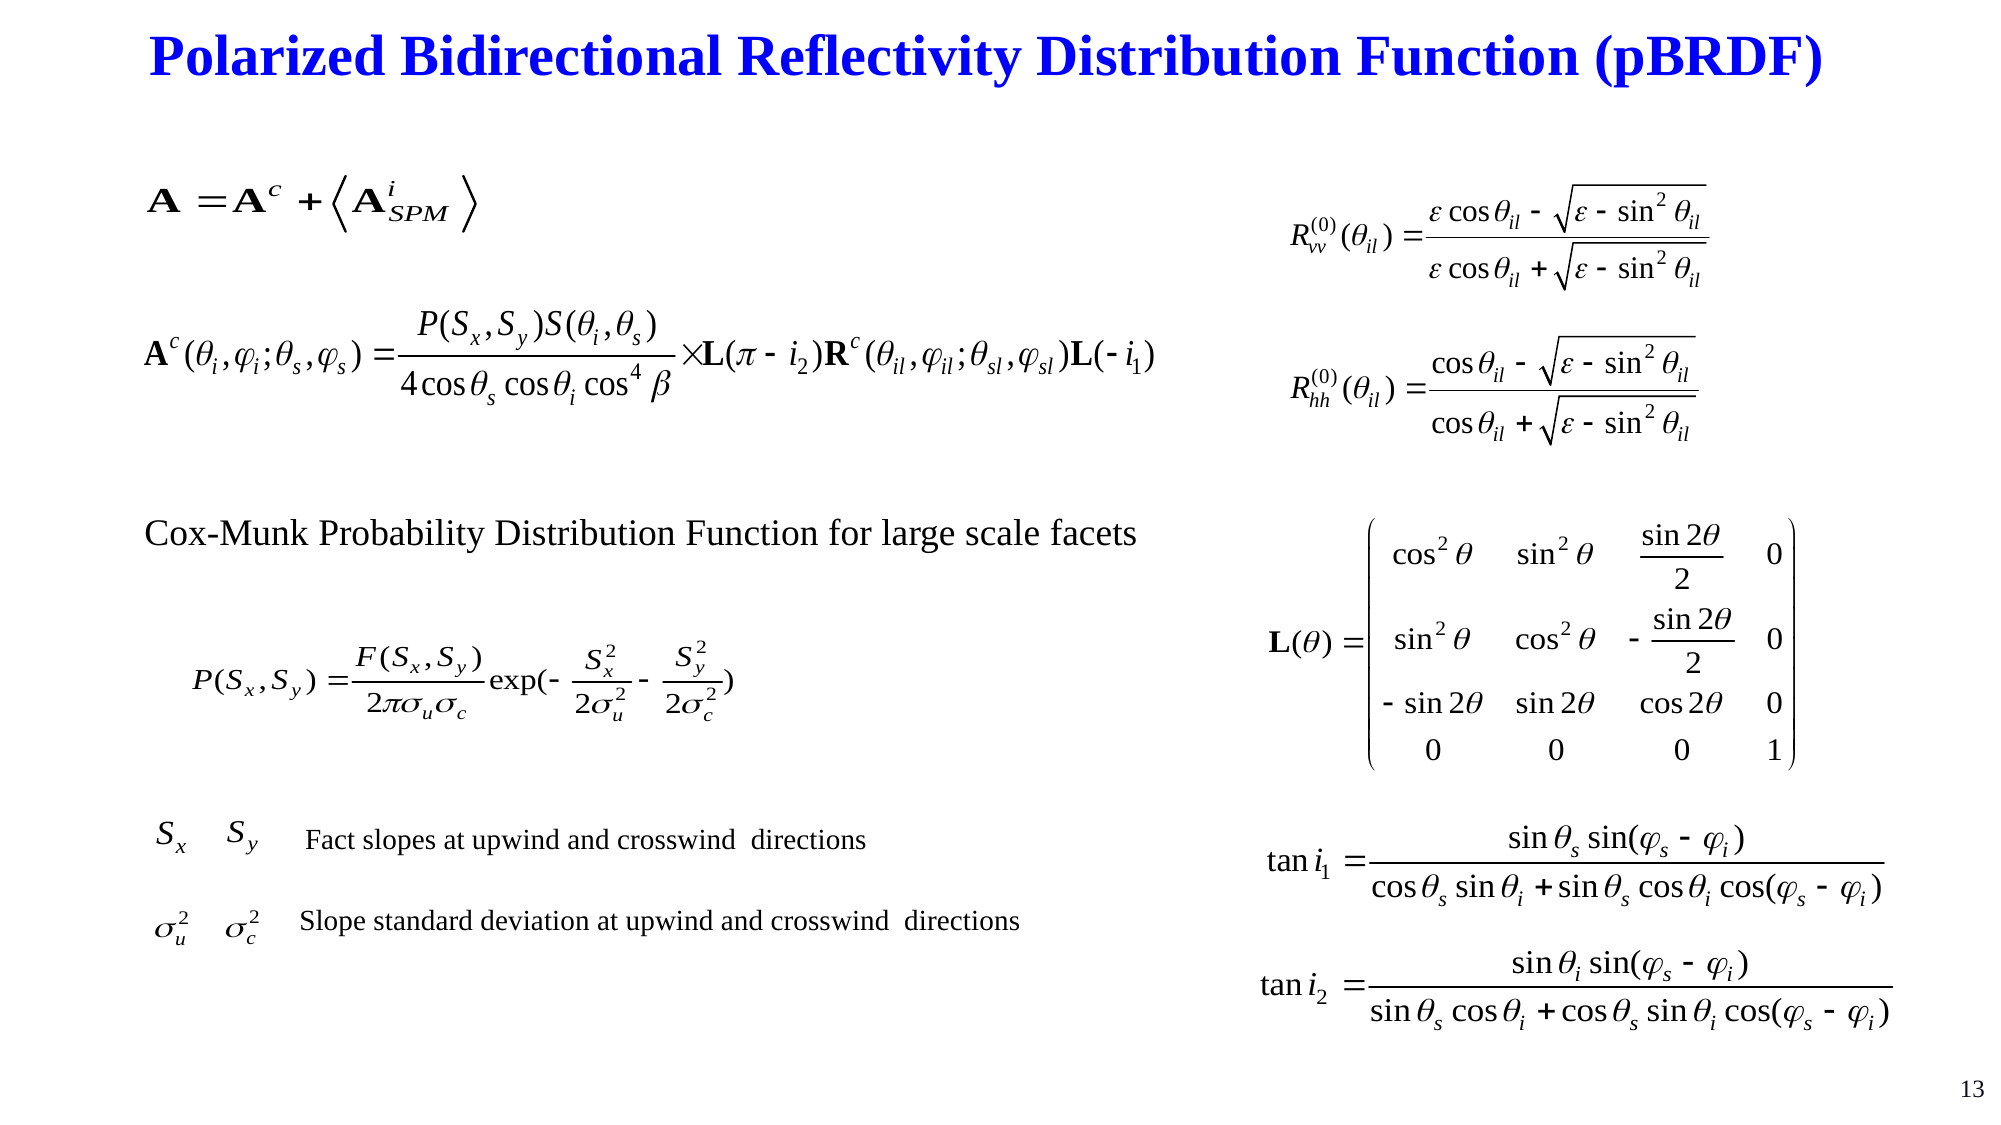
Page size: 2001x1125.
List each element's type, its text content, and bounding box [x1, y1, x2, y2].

text_box Polarized Bidirectional Reflectivity Distribution Function (pBRDF) [0, 0, 1988, 96]
text_box Slope standard deviation at upwind and crosswind directions [284, 894, 1108, 944]
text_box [137, 167, 488, 241]
text_box Fact slopes at upwind and crosswind directions [290, 813, 1012, 864]
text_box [1252, 938, 1899, 1040]
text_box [137, 299, 1166, 416]
text_box Cox-Munk Probability Distribution Function for large scale facets [129, 500, 1173, 561]
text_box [185, 631, 742, 730]
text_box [1264, 510, 1806, 778]
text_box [1283, 175, 1715, 300]
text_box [1259, 813, 1892, 916]
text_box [148, 810, 196, 862]
text_box 13 [1899, 1049, 2000, 1125]
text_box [148, 901, 196, 953]
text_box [219, 901, 266, 952]
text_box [219, 810, 266, 862]
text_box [1283, 327, 1707, 455]
